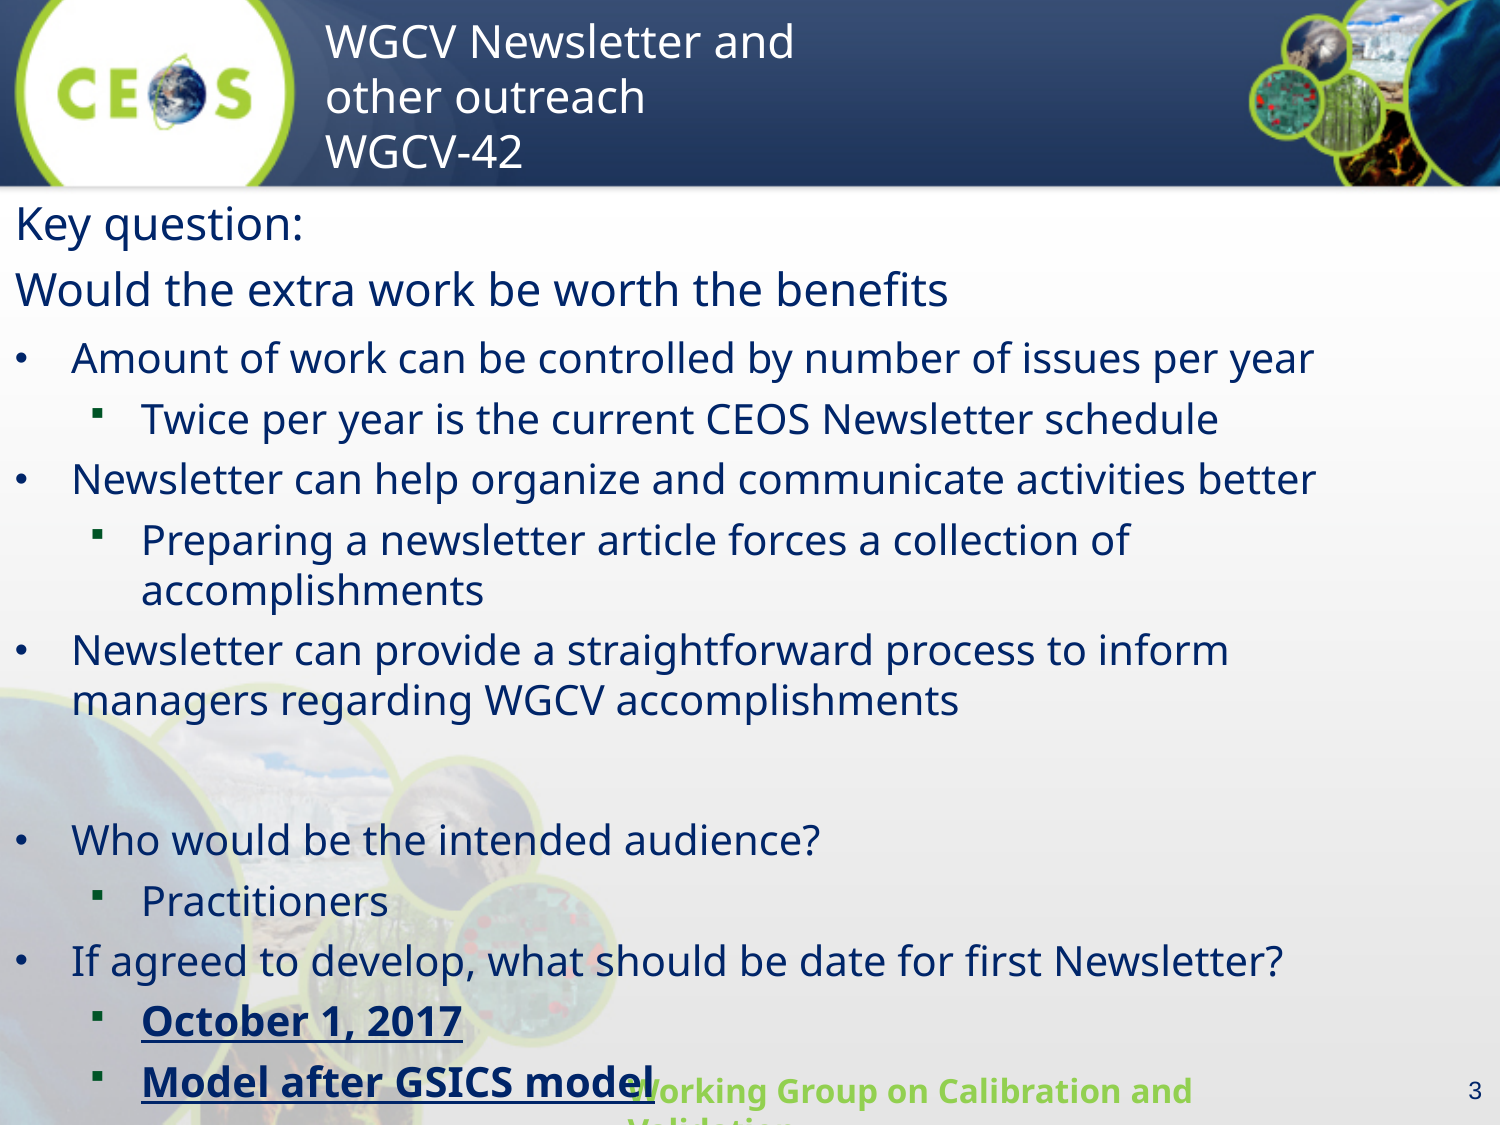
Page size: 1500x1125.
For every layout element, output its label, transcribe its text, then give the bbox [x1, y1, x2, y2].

list Key question: Would the extra work be worth the benefits [0, 187, 1363, 313]
list Amount of work can be controlled by number of issues per year Twice per year is the current CEOS Newsletter schedule Newsletter can help organize and communicate activities better Preparing a newsletter article forces a collection of accomplishments Newsletter can provide a straightforward process to inform managers regarding WGCV accomplishments Who would be the intended audience? Practitioners If agreed to develop, what should be date for first Newsletter? October 1, 2017 Model after GSICS model [0, 324, 1450, 1075]
picture [0, 0, 1500, 1125]
